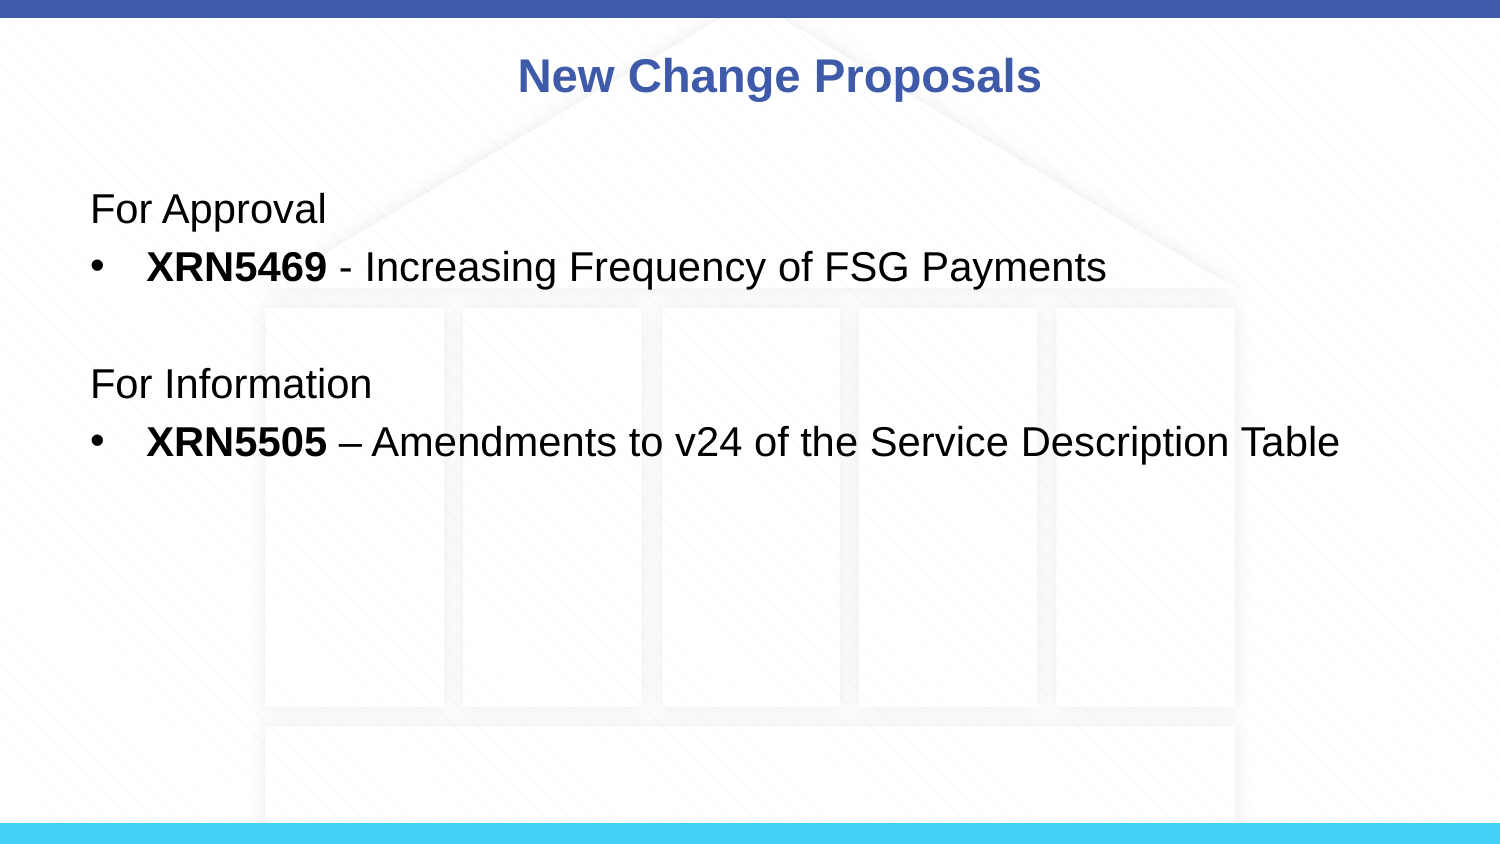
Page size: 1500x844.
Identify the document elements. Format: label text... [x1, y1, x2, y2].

title New Change Proposals [75, 37, 1485, 110]
picture [0, 0, 1500, 844]
list For Approval XRN5469 - Increasing Frequency of FSG Payments For Information XRN5505 – Amendments to v24 of the Service Description Table [75, 173, 1425, 777]
